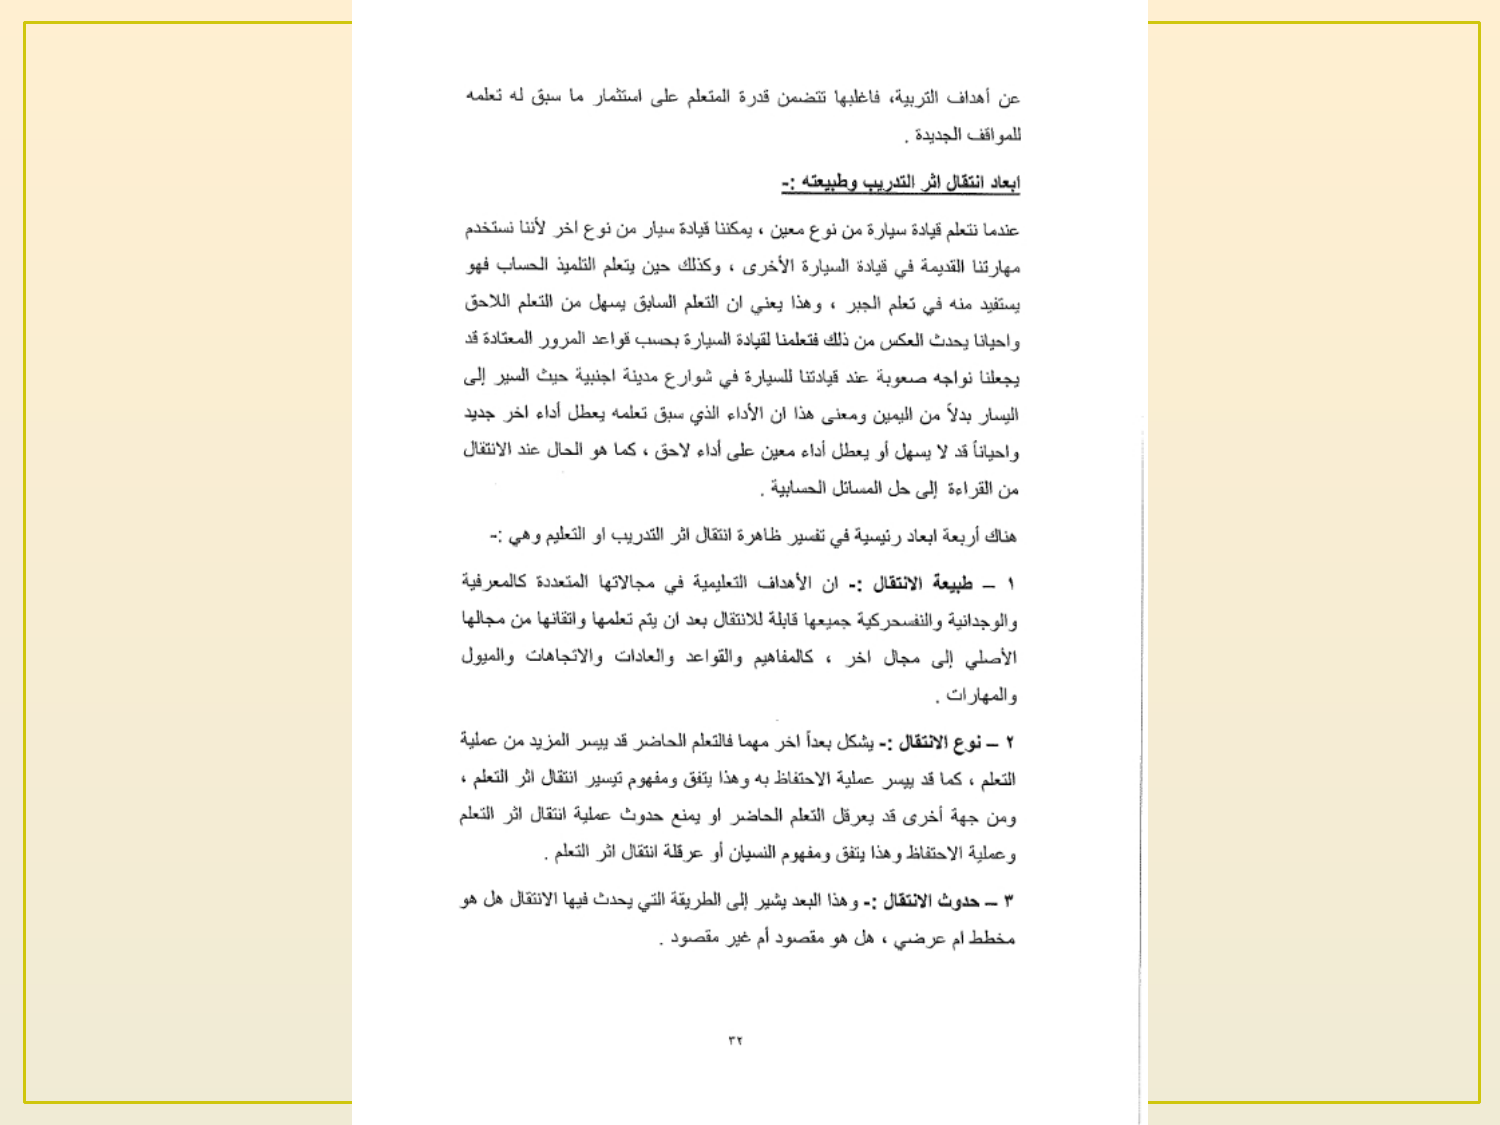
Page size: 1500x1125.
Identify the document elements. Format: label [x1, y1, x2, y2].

picture [352, 0, 1148, 1125]
